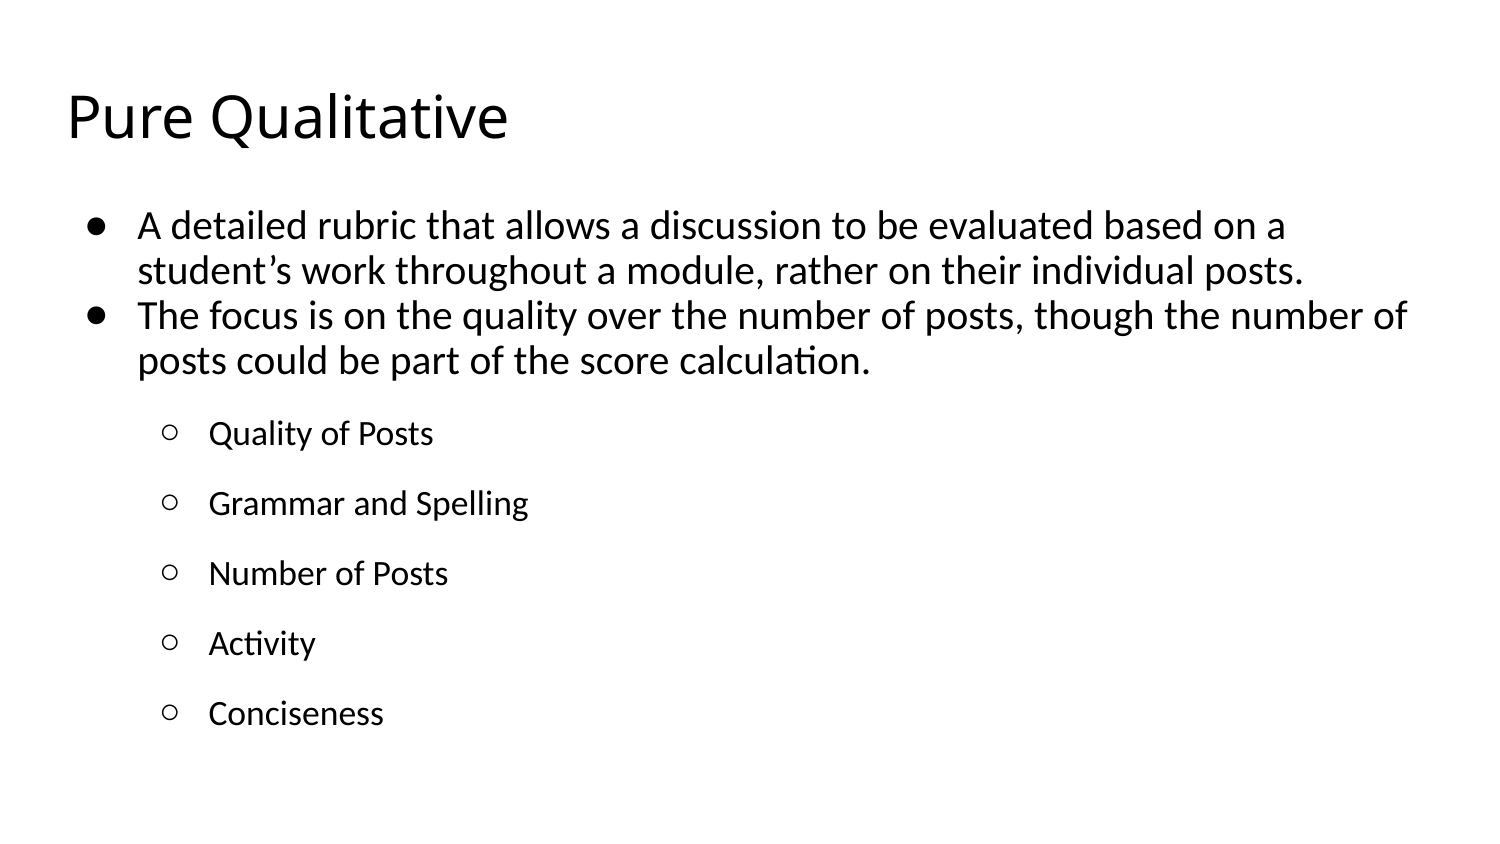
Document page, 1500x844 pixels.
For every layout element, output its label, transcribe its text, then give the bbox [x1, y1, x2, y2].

list A detailed rubric that allows a discussion to be evaluated based on a student’s work throughout a module, rather on their individual posts. The focus is on the quality over the number of posts, though the number of posts could be part of the score calculation. Quality of Posts Grammar and Spelling Number of Posts Activity Conciseness [51, 189, 1449, 750]
title Pure Qualitative [51, 72, 1449, 167]
